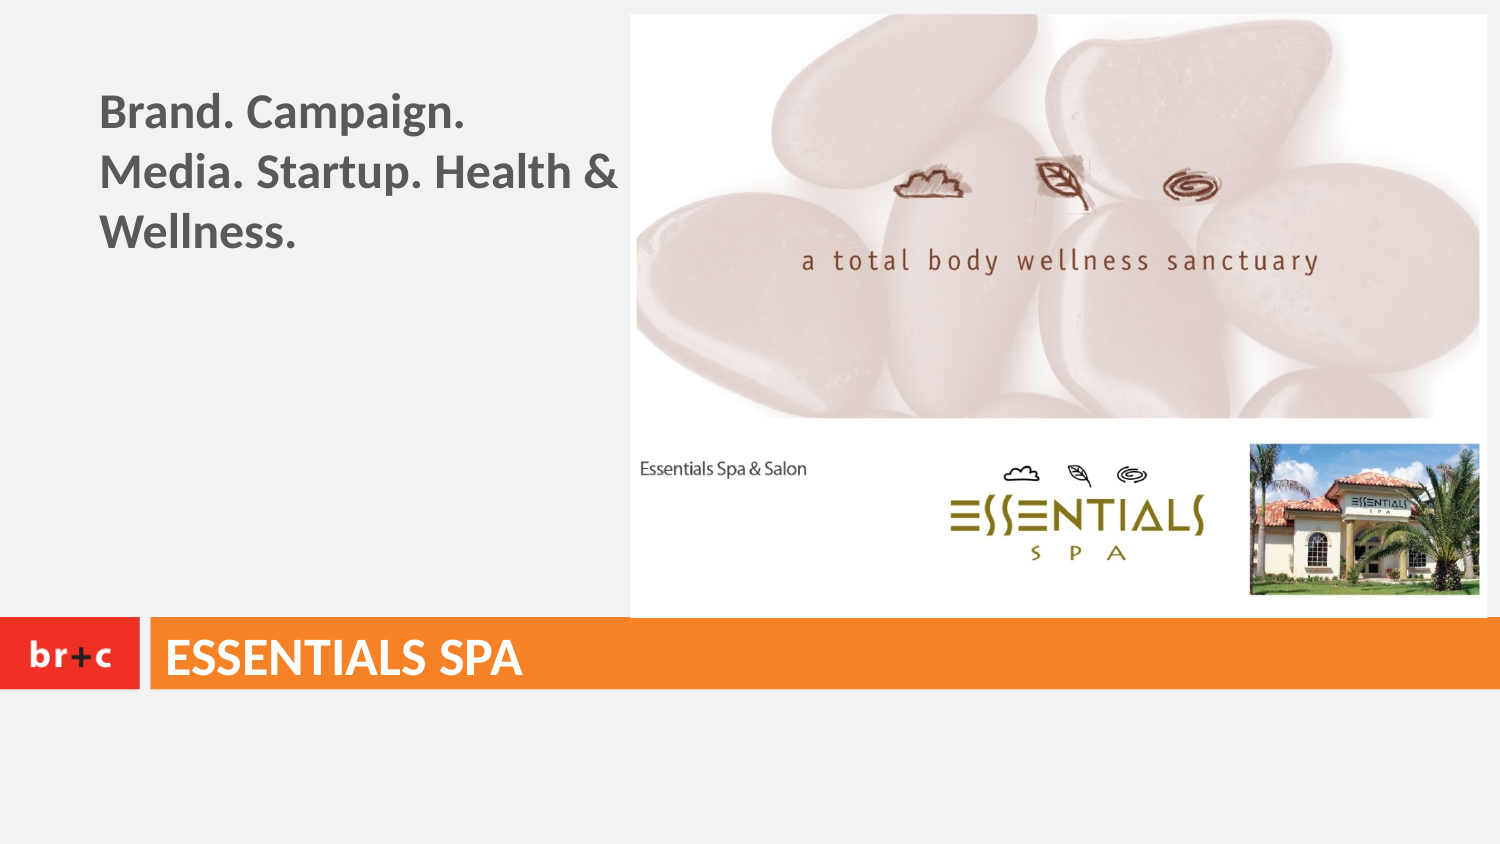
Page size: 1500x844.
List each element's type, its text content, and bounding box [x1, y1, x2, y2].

picture [0, 14, 1500, 694]
text_box Brand. Campaign. Media. Startup. Health & Wellness. [84, 70, 625, 311]
